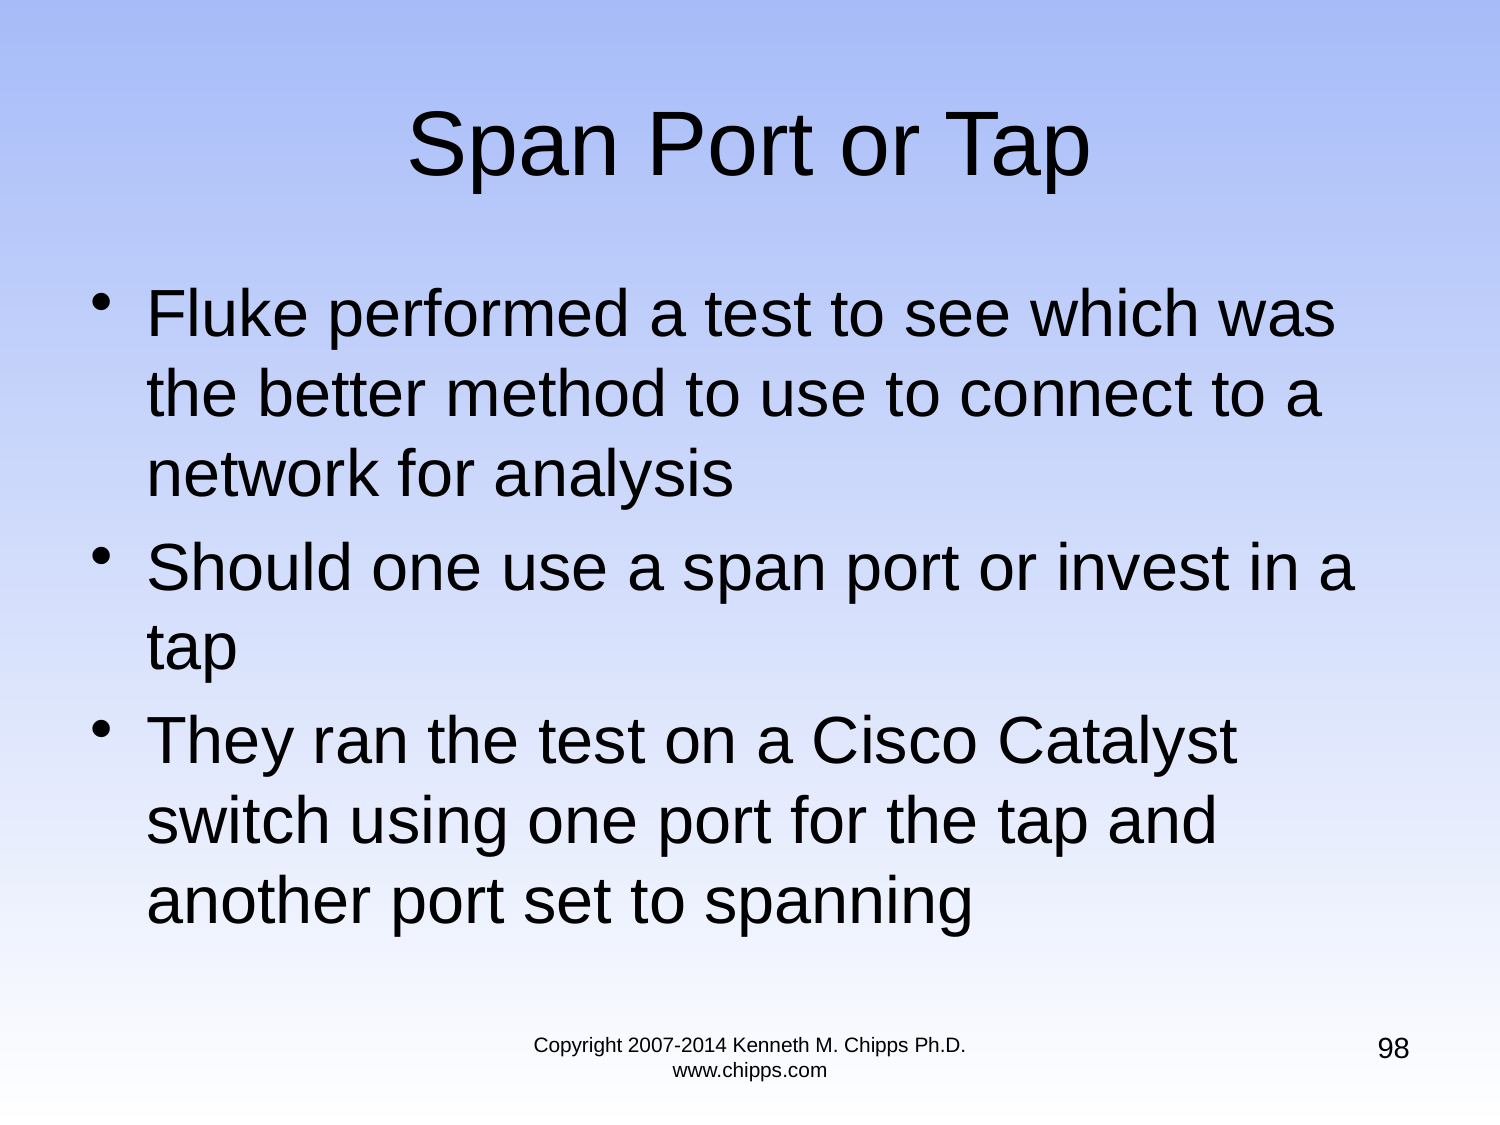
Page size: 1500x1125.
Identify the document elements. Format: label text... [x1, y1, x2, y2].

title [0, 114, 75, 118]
slide_number 98 [1074, 1021, 1426, 1101]
title Span Port or Tap [75, 45, 1425, 233]
footer Copyright 2007-2014 Kenneth M. Chipps Ph.D. www.chipps.com [449, 1024, 1051, 1103]
list Fluke performed a test to see which was the better method to use to connect to a network for analysis Should one use a span port or invest in a tap They ran the test on a Cisco Catalyst switch using one port for the tap and another port set to spanning [75, 262, 1425, 1005]
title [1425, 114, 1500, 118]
